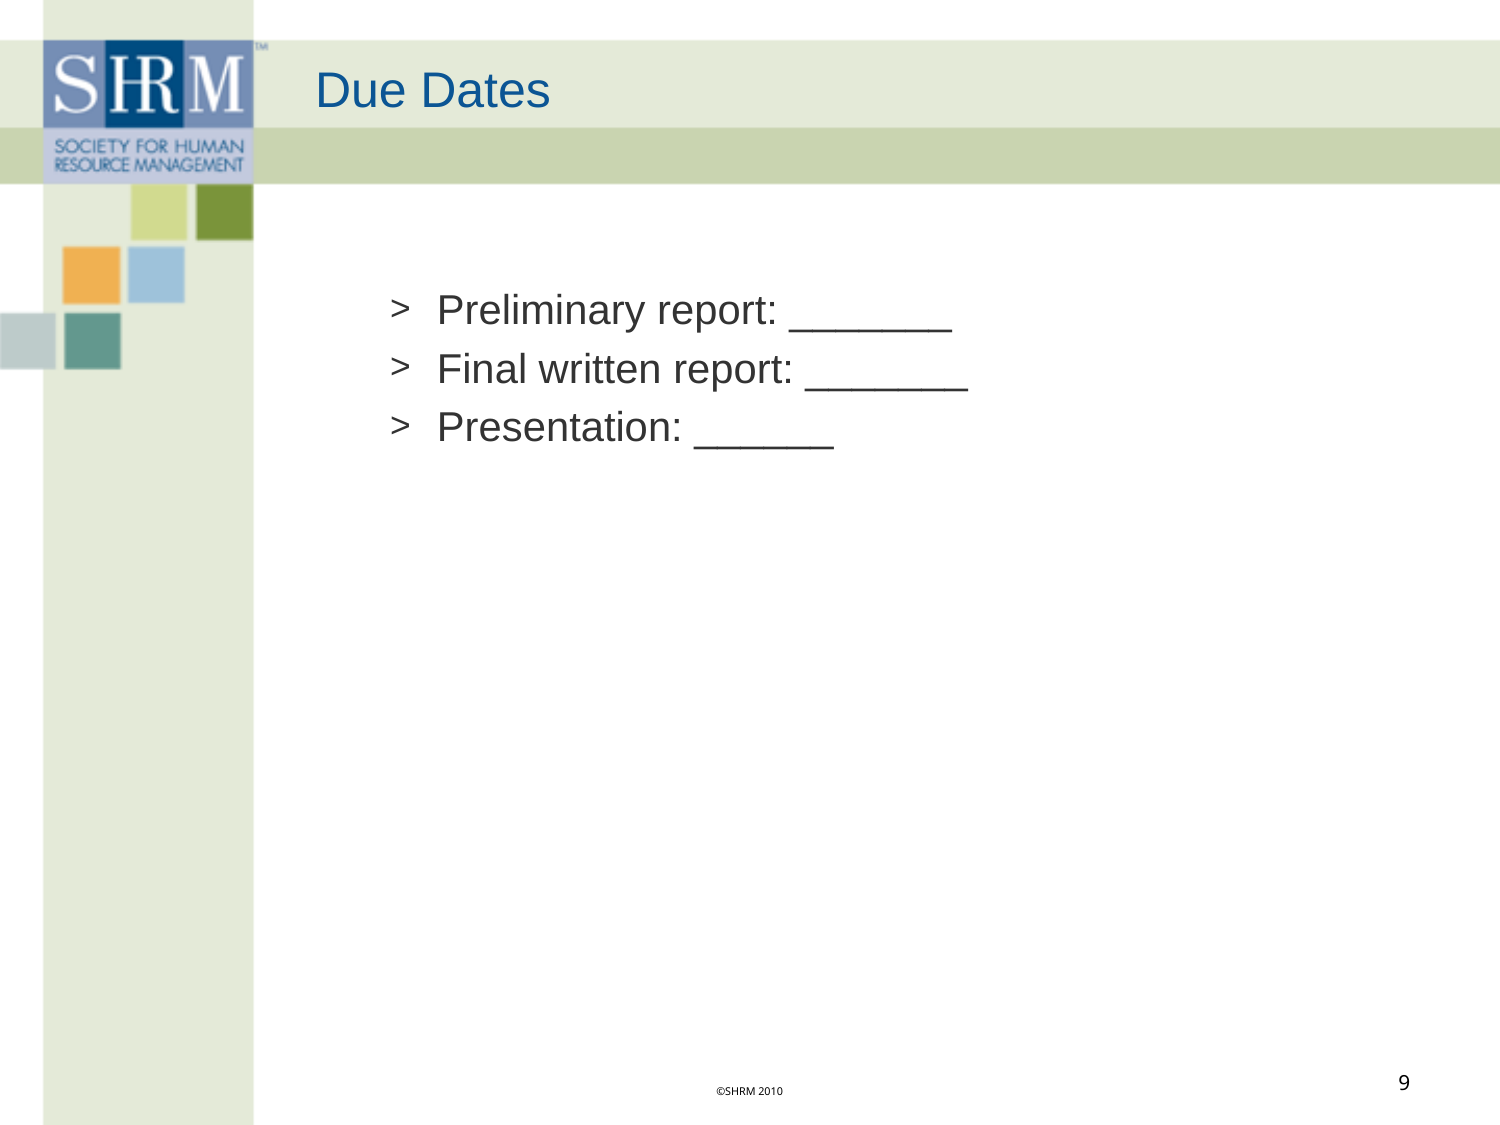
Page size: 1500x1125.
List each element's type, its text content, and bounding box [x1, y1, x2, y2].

slide_number 9 [1074, 1062, 1426, 1103]
list Preliminary report: _______ Final written report: _______ Presentation: ______ [299, 212, 1426, 1006]
title Due Dates [299, 49, 1426, 126]
footer ©SHRM 2010 [512, 1074, 988, 1103]
picture [0, 0, 1500, 1125]
